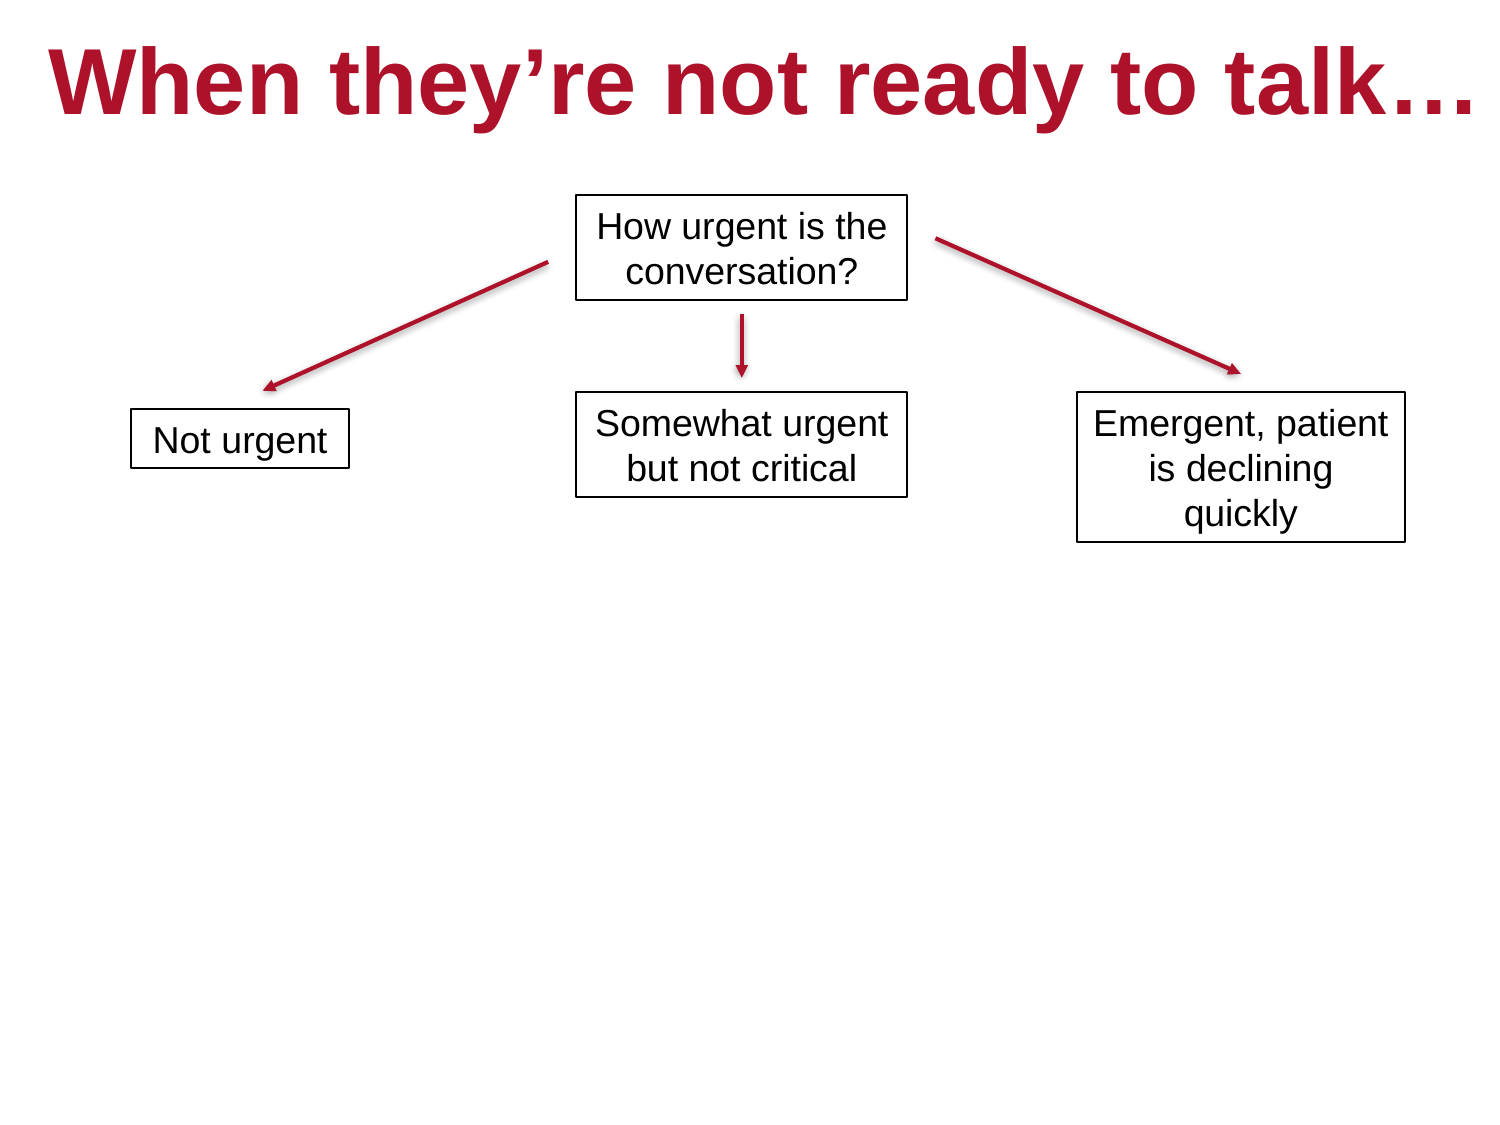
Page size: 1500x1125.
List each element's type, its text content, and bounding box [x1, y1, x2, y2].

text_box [262, 261, 549, 391]
text_box Emergent, patient is declining quickly [1076, 391, 1405, 542]
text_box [935, 237, 1242, 375]
text_box How urgent is the conversation? [576, 194, 908, 300]
text_box Not urgent [131, 408, 350, 469]
title When they’re not ready to talk… [0, 0, 1500, 136]
text_box Somewhat urgent but not critical [576, 391, 908, 497]
